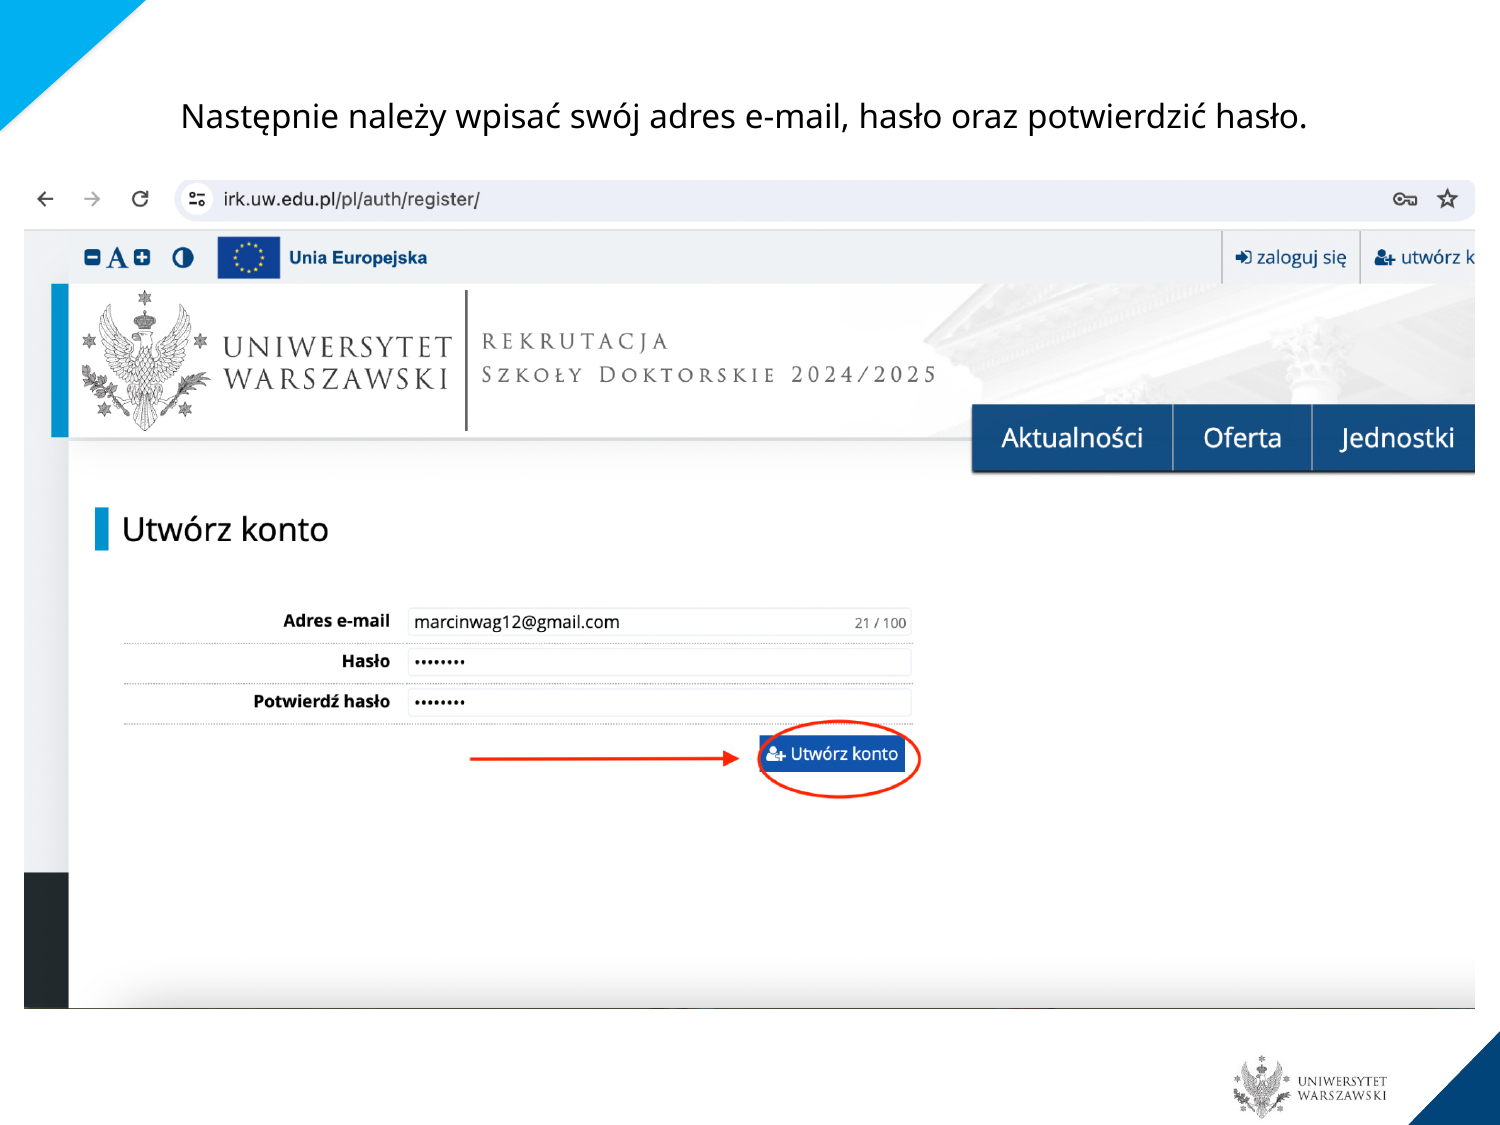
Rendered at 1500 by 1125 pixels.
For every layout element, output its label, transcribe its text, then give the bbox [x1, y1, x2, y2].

text_box Następnie należy wpisać swój adres e-mail, hasło oraz potwierdzić hasło. [165, 87, 1403, 143]
picture [24, 180, 1476, 1009]
text_box [0, 0, 146, 131]
picture [1226, 1051, 1394, 1122]
